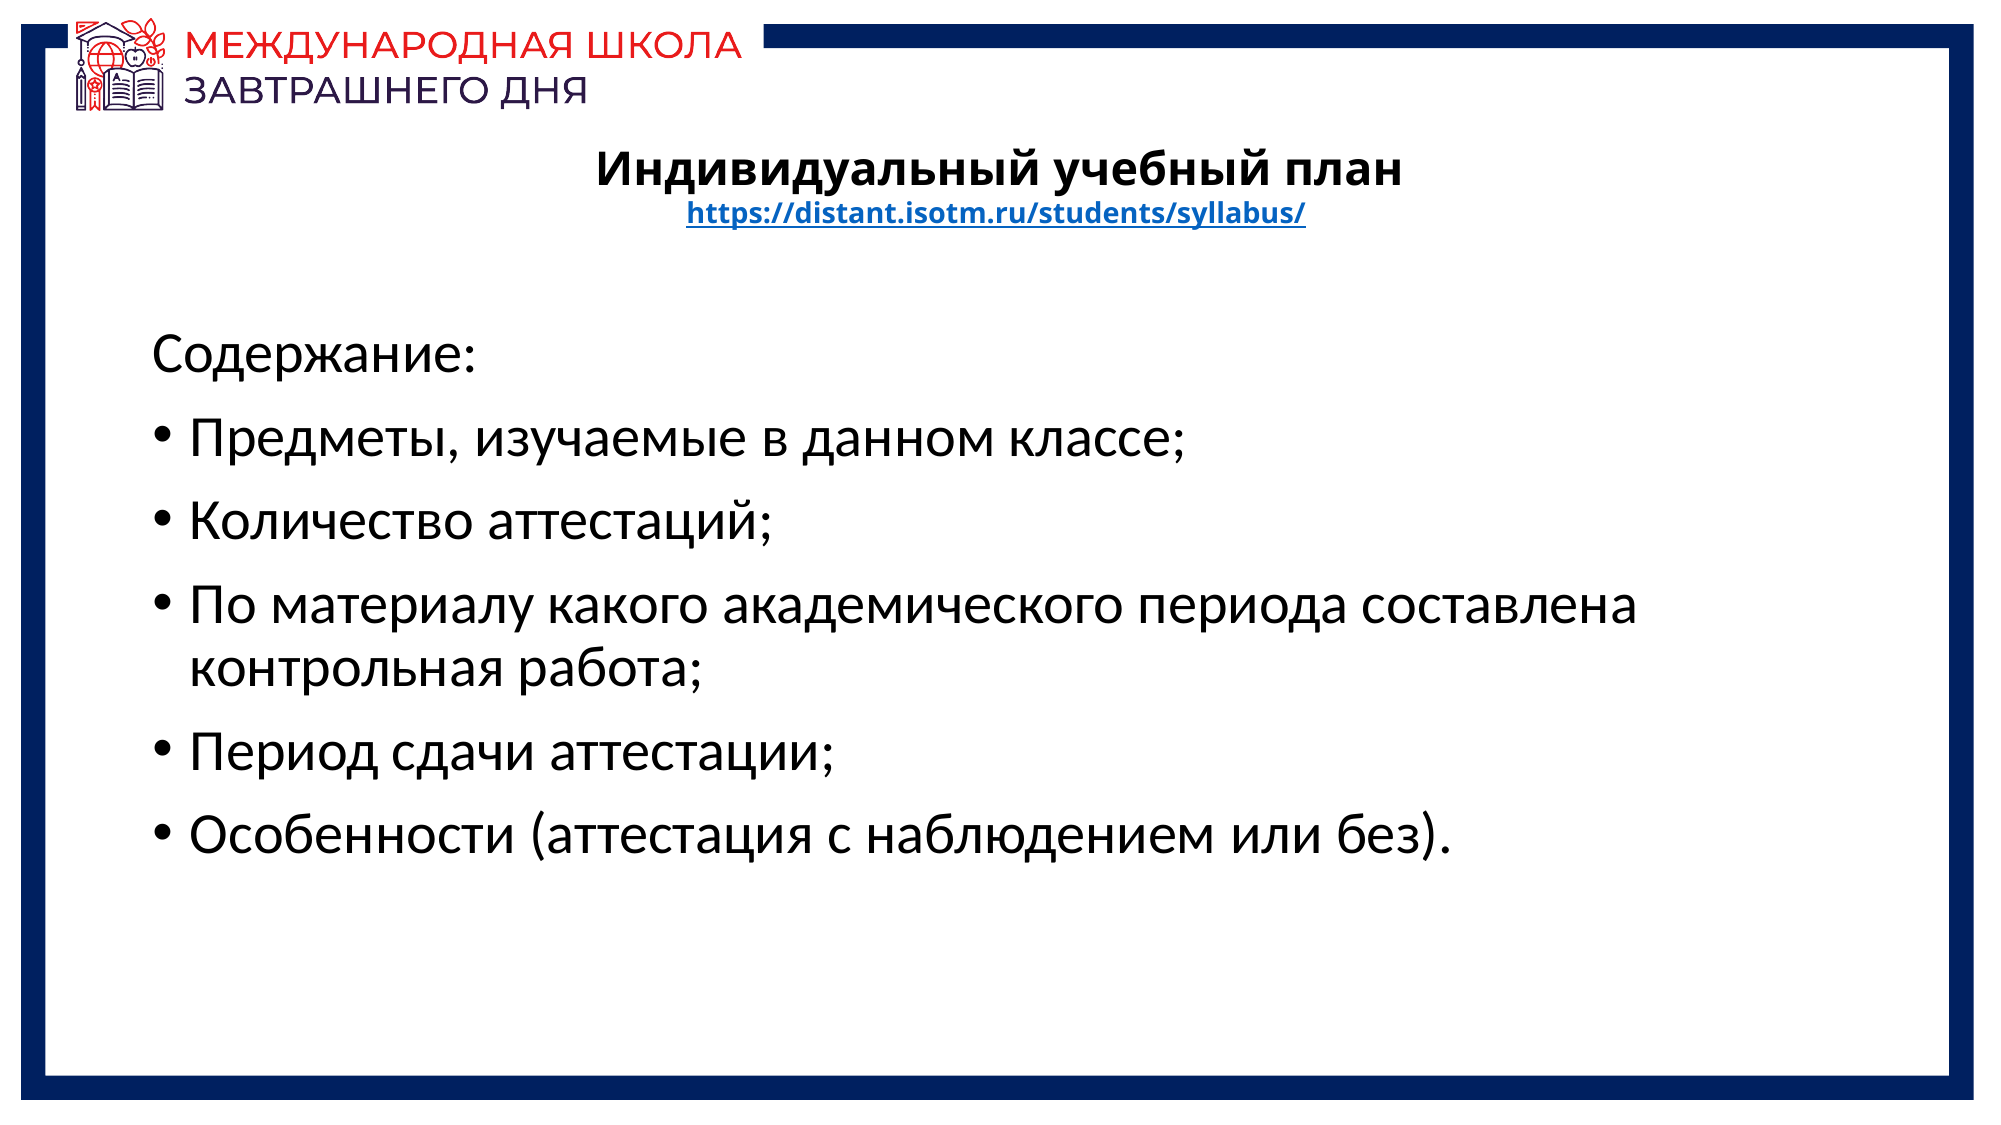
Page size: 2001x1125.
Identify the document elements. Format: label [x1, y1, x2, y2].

text_box [20, 18, 1974, 1100]
